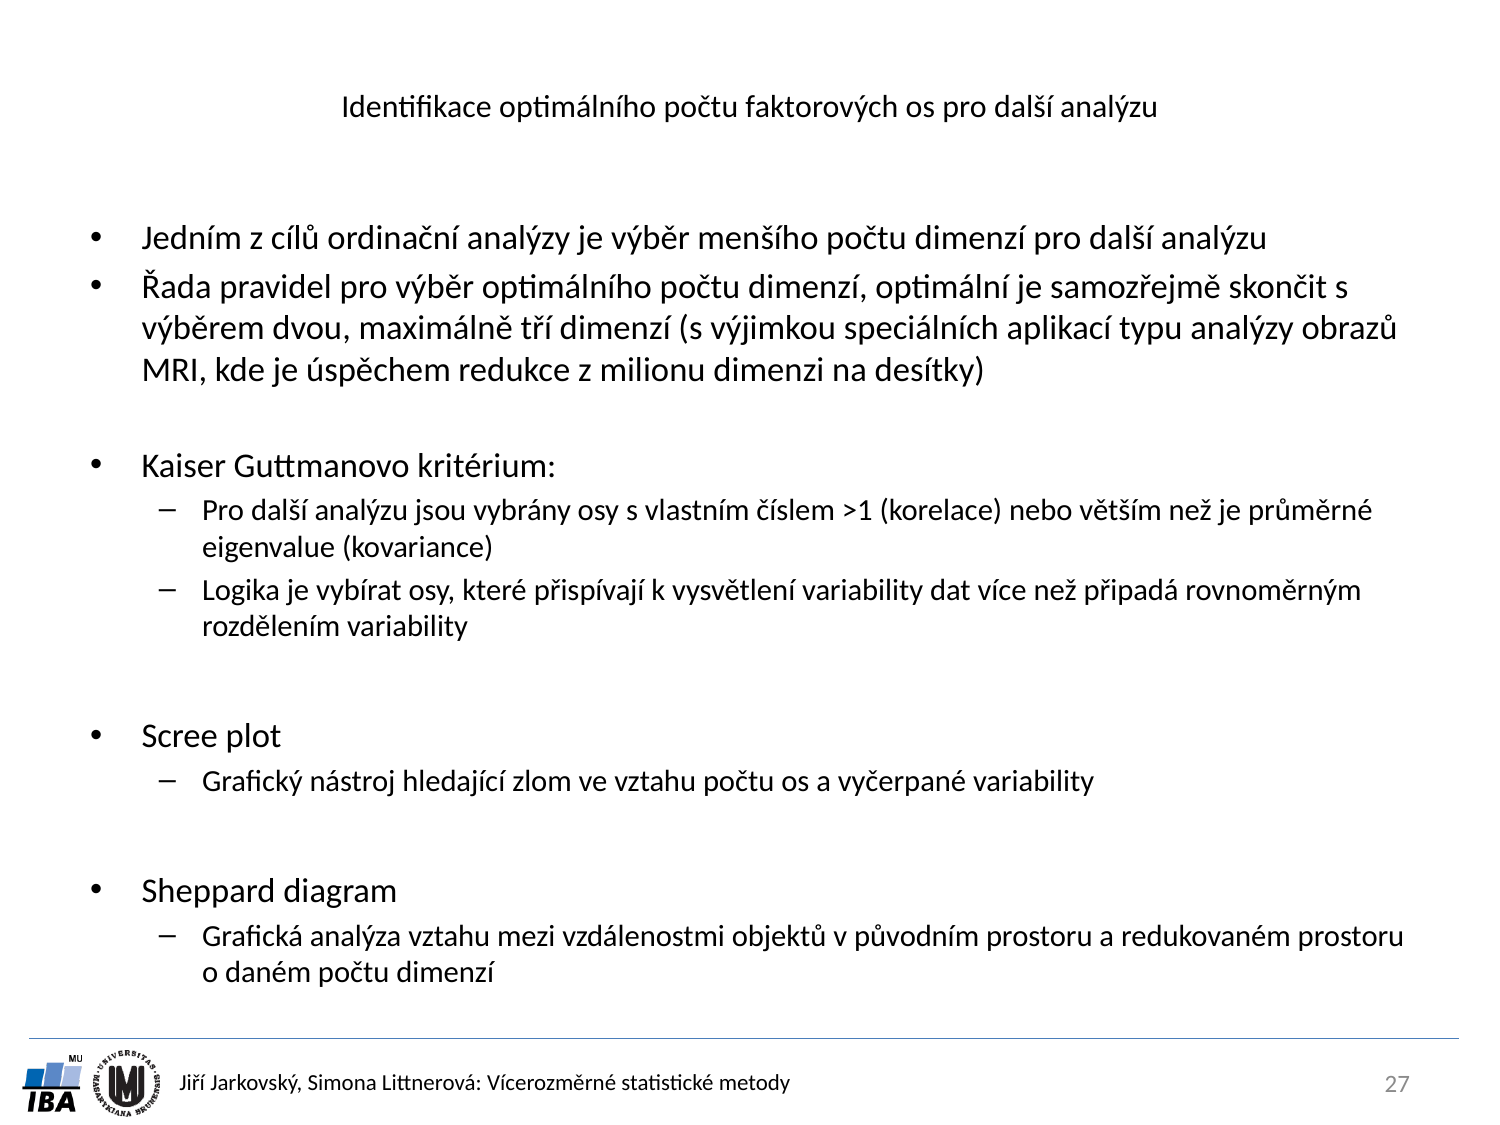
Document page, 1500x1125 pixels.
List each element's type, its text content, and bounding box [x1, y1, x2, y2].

list Jedním z cílů ordinační analýzy je výběr menšího počtu dimenzí pro další analýzu Řada pravidel pro výběr optimálního počtu dimenzí, optimální je samozřejmě skončit s výběrem dvou, maximálně tří dimenzí (s výjimkou speciálních aplikací typu analýzy obrazů MRI, kde je úspěchem redukce z milionu dimenzi na desítky) Kaiser Guttmanovo kritérium: Pro další analýzu jsou vybrány osy s vlastním číslem >1 (korelace) nebo větším než je průměrné eigenvalue (kovariance) Logika je vybírat osy, které přispívají k vysvětlení variability dat více než připadá rovnoměrným rozdělením variability Scree plot Grafický nástroj hledající zlom ve vztahu počtu os a vyčerpané variability Sheppard diagram Grafická analýza vztahu mezi vzdálenostmi objektů v původním prostoru a redukovaném prostoru o daném počtu dimenzí [75, 208, 1425, 1005]
title Identifikace optimálního počtu faktorových os pro další analýzu [75, 78, 1425, 171]
picture [93, 1050, 160, 1117]
slide_number 27 [1074, 1052, 1425, 1113]
picture [22, 1055, 82, 1112]
